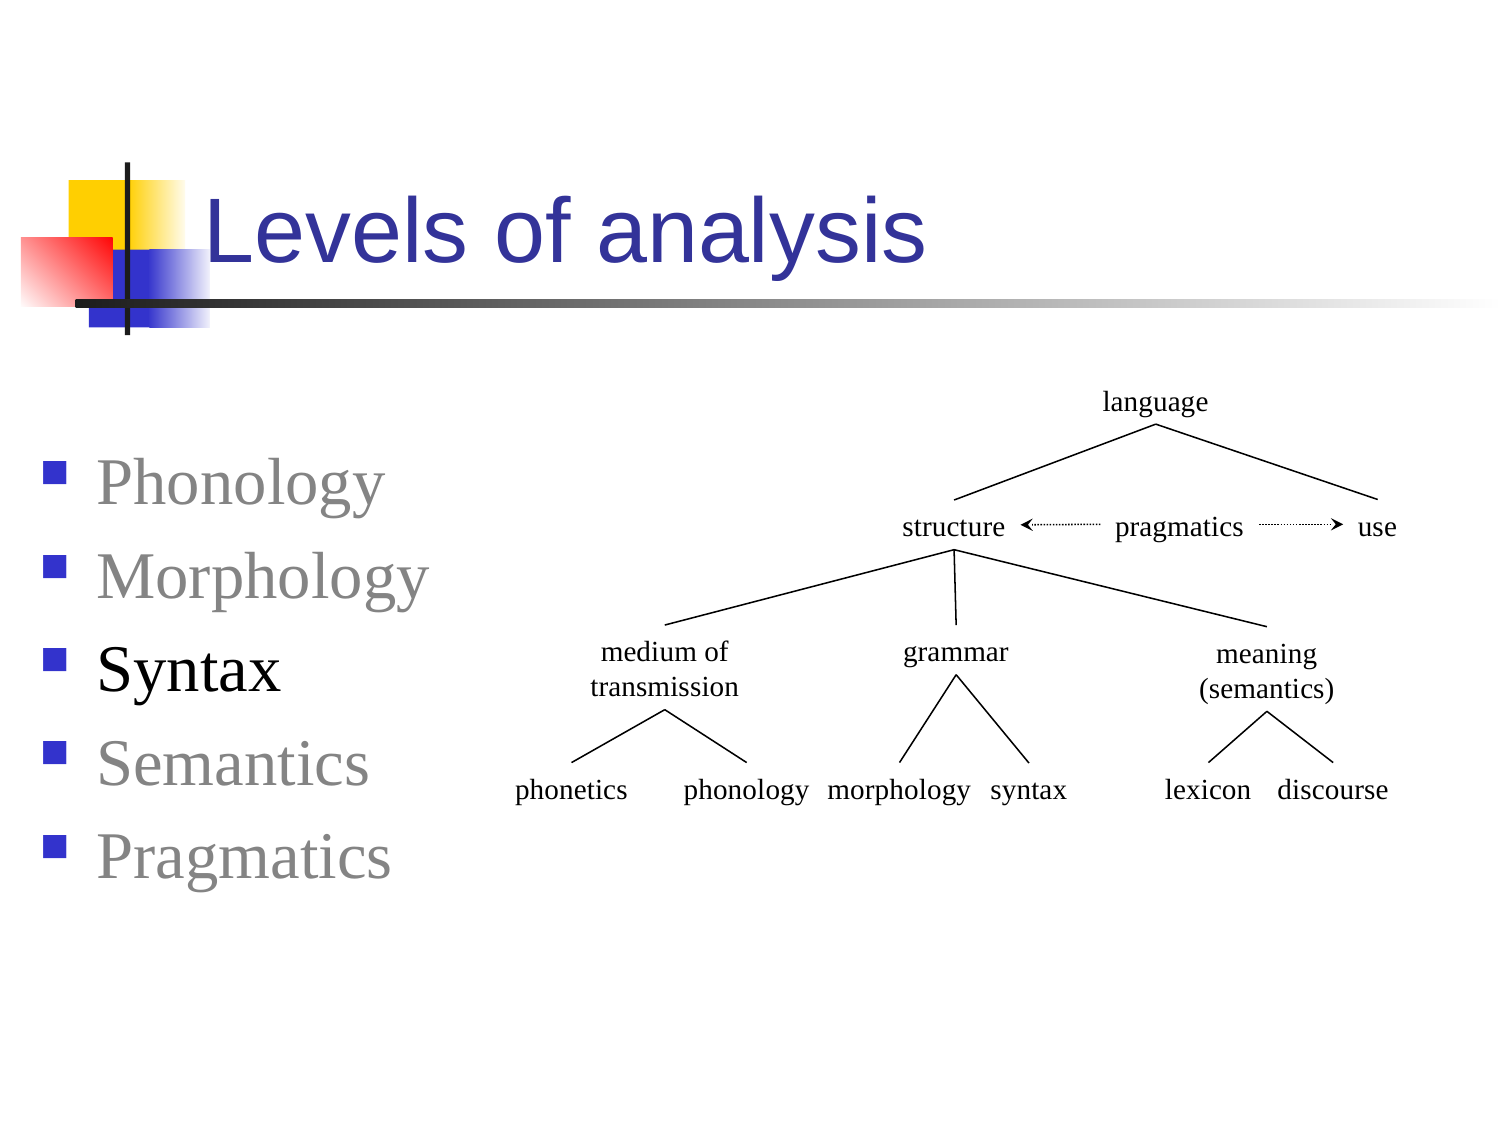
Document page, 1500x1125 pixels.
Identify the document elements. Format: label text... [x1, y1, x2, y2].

title Levels of analysis [188, 101, 1468, 289]
list Phonology Morphology Syntax Semantics Pragmatics [24, 337, 526, 1013]
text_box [499, 374, 1413, 814]
